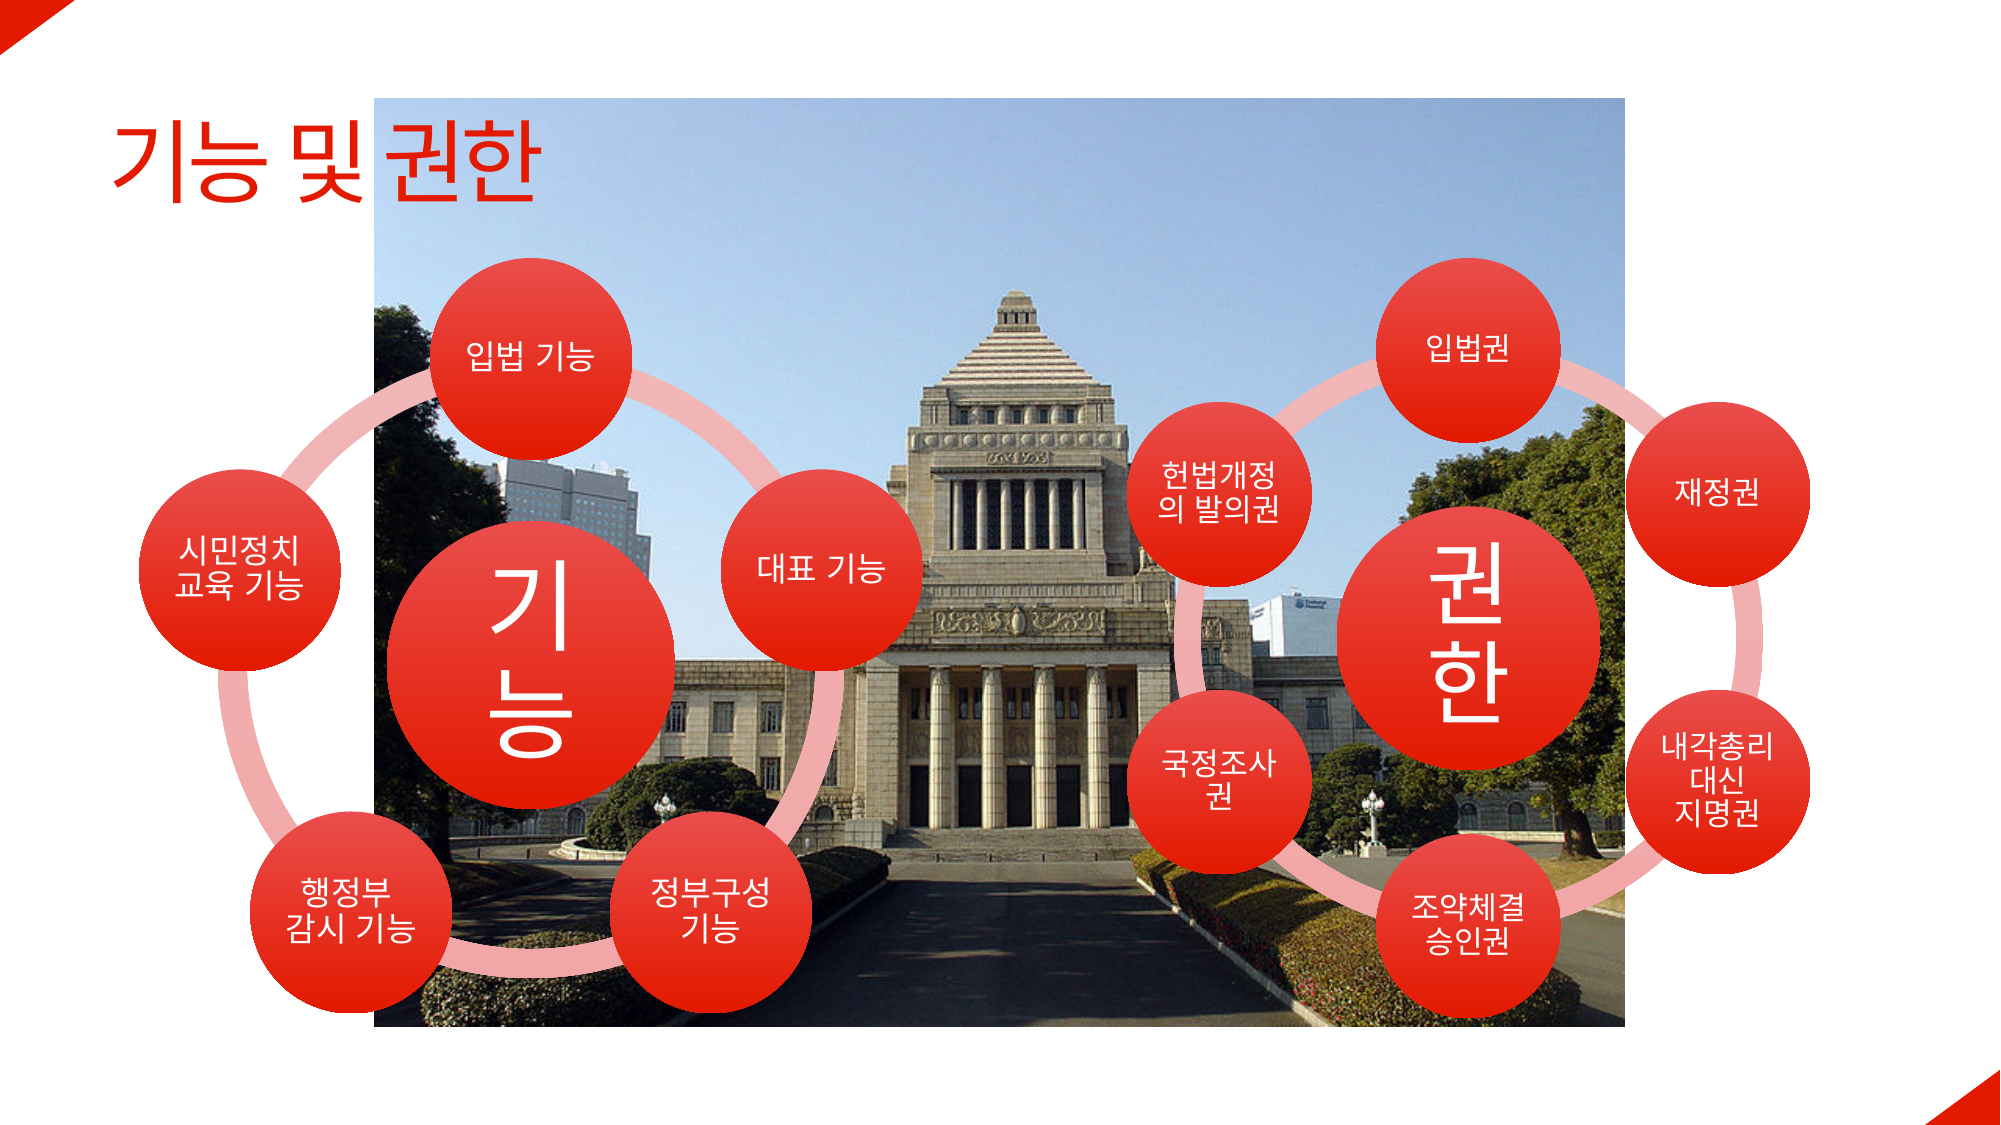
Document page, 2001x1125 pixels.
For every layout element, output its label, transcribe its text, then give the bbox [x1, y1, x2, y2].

picture [374, 98, 1625, 1027]
text_box 기능 및 권한 [94, 104, 374, 215]
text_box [73, 257, 989, 1019]
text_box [1011, 257, 1926, 1019]
